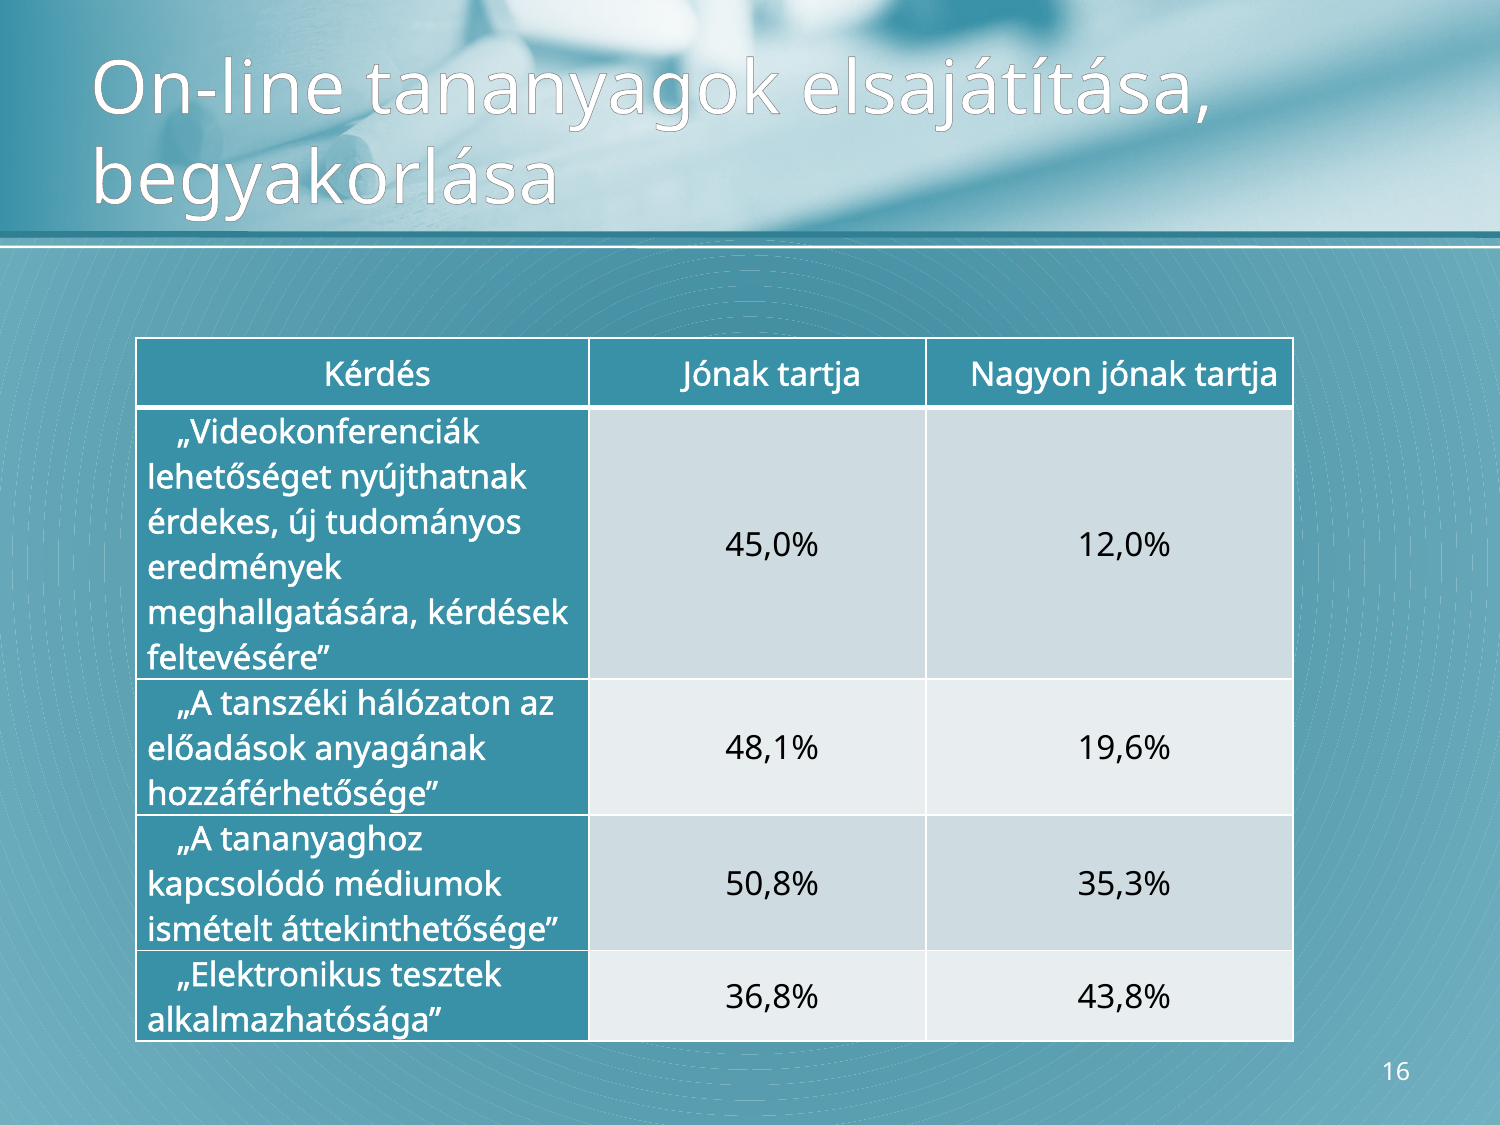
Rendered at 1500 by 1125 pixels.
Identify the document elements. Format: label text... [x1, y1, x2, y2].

table_cell 12,0% [927, 410, 1292, 678]
title On-line tananyagok elsajátítása, begyakorlása [75, 24, 1425, 233]
table_header Jónak tartja [590, 339, 925, 405]
table_header Nagyon jónak tartja [927, 339, 1292, 405]
table_cell 48,1% [590, 680, 925, 814]
table_cell 36,8% [590, 951, 925, 1040]
table_cell 35,3% [927, 816, 1292, 950]
table_cell „Videokonferenciák lehetőséget nyújthatnak érdekes, új tudományos eredmények meghallgatására, kérdések feltevésére” [137, 410, 588, 678]
slide_number 16 [1074, 1042, 1425, 1103]
table_cell „A tanszéki hálózaton az előadások anyagának hozzáférhetősége” [137, 680, 588, 814]
table_cell 45,0% [590, 410, 925, 678]
table_cell 43,8% [927, 951, 1292, 1040]
table_cell „Elektronikus tesztek alkalmazhatósága” [137, 951, 588, 1040]
table_header Kérdés [137, 339, 588, 405]
table_cell 50,8% [590, 816, 925, 950]
table_cell „A tananyaghoz kapcsolódó médiumok ismételt áttekinthetősége” [137, 816, 588, 950]
table_cell 19,6% [927, 680, 1292, 814]
list [29, 262, 1483, 1005]
